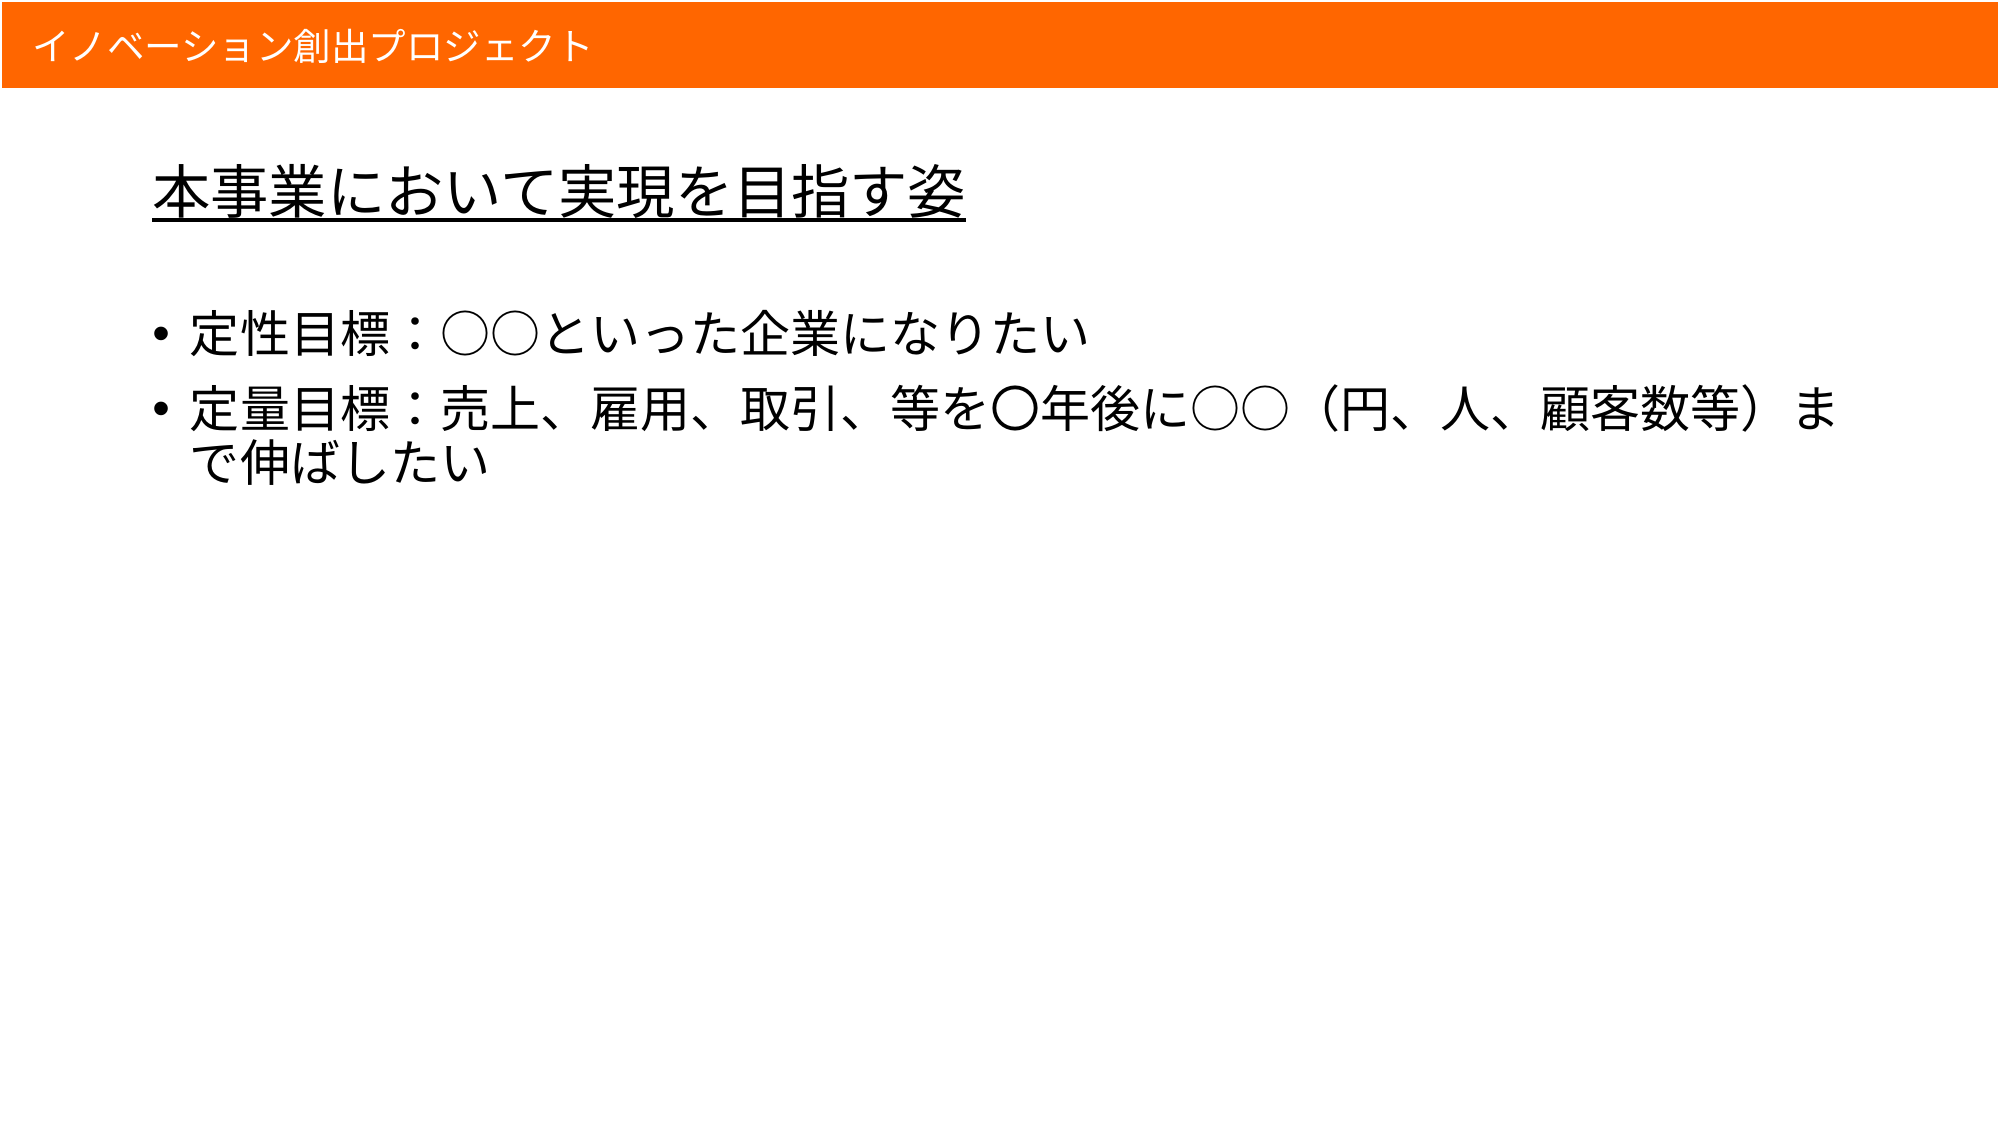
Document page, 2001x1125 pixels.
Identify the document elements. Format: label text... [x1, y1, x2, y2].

list 定性目標：○○といった企業になりたい 定量目標：売上、雇用、取引、等を〇年後に○○（円、人、顧客数等）まで伸ばしたい [137, 302, 1863, 1014]
title 本事業において実現を目指す姿 [137, 111, 1863, 278]
